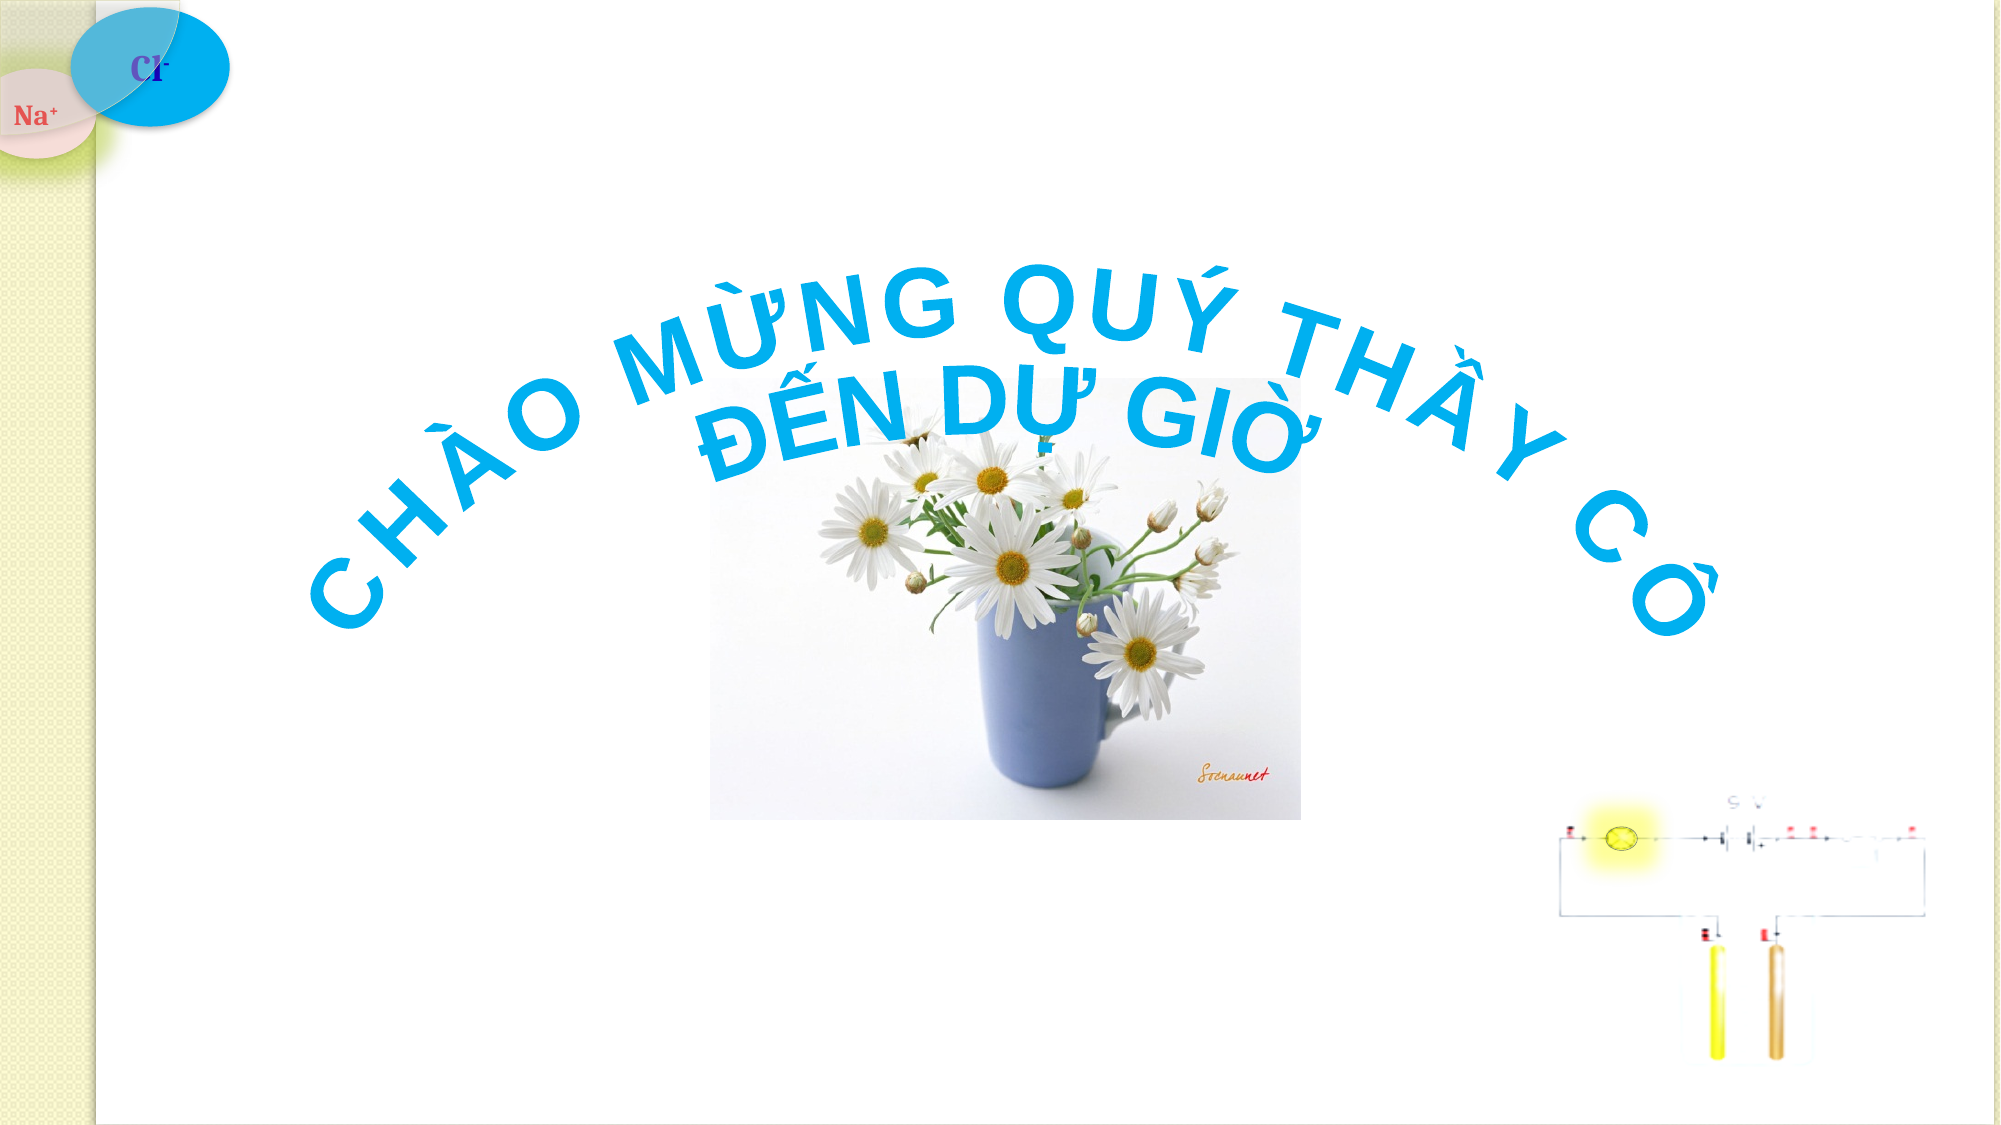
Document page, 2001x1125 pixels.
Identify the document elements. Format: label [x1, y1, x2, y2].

picture [1555, 786, 1937, 1069]
list [710, 378, 1302, 820]
